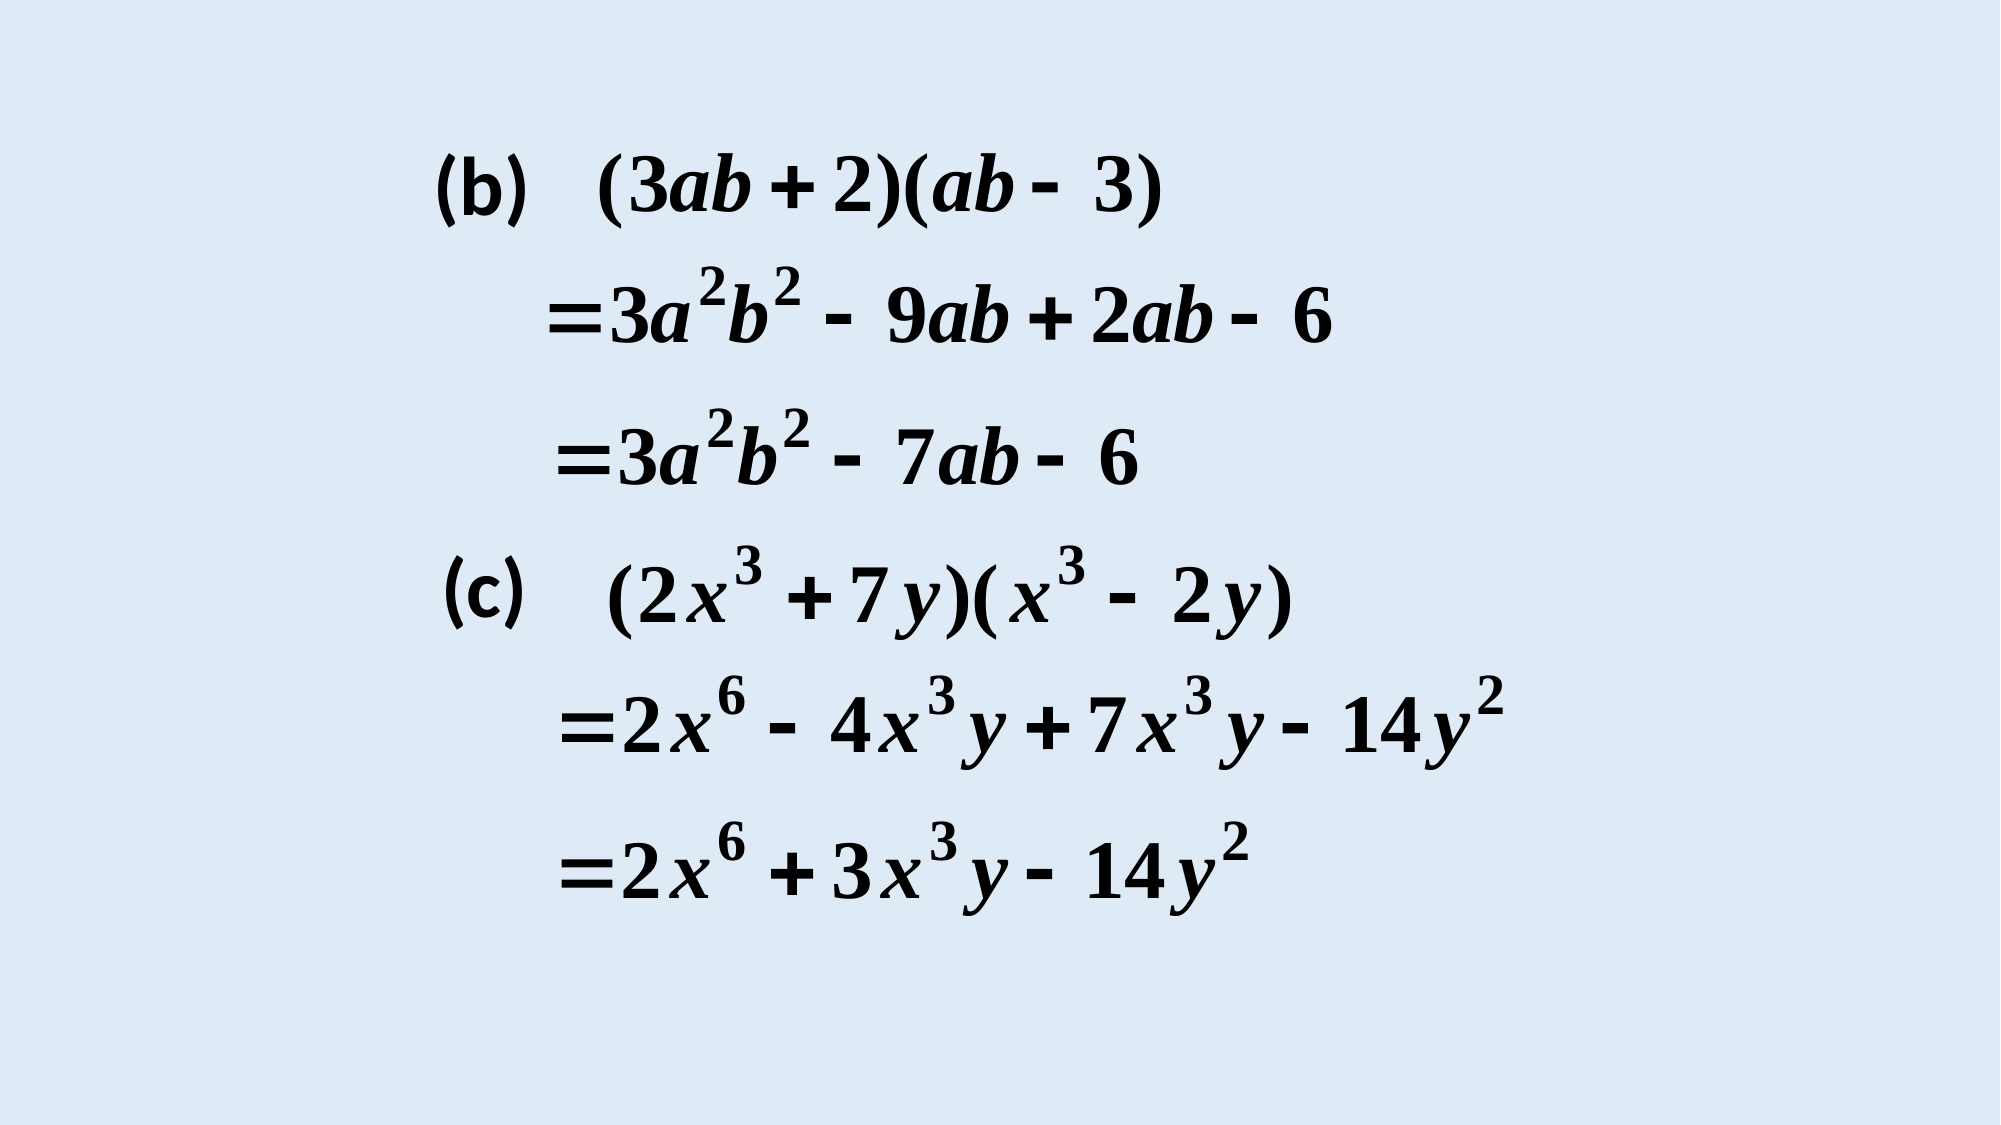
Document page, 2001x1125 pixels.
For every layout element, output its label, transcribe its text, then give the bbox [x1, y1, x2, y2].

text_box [539, 255, 1336, 350]
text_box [551, 810, 1254, 921]
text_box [547, 397, 1142, 491]
text_box (c) [426, 527, 569, 642]
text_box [605, 534, 1296, 646]
text_box (b) [418, 124, 562, 240]
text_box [596, 148, 1166, 235]
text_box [551, 664, 1508, 776]
